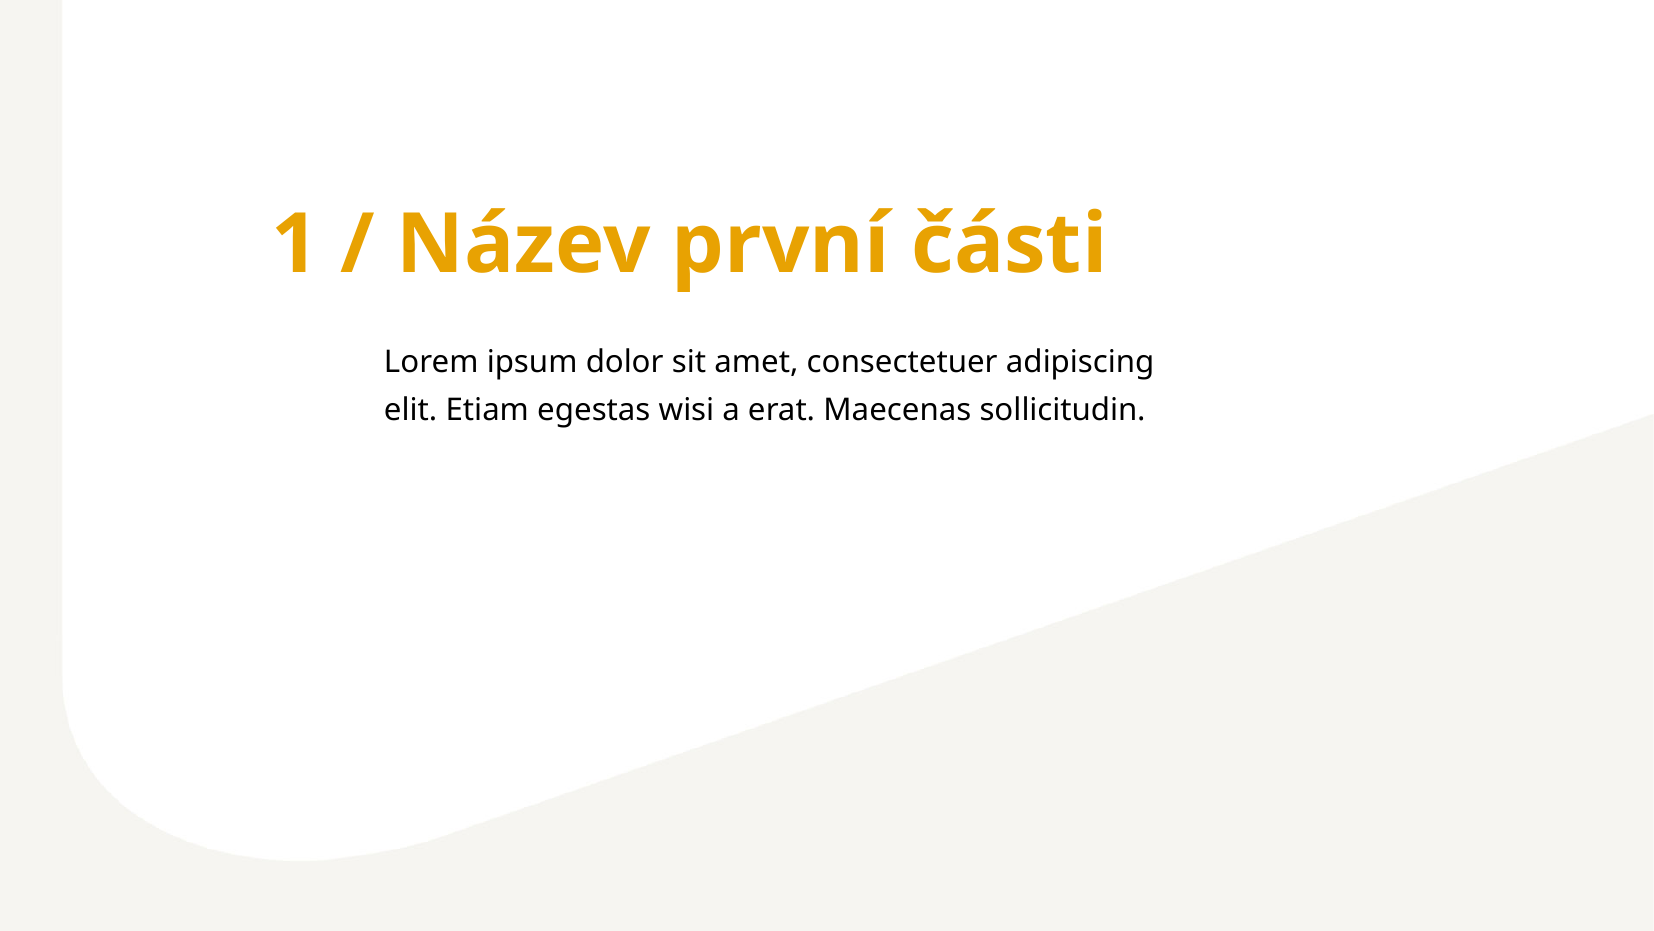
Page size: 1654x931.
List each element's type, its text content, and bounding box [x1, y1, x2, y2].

picture [0, 0, 1654, 931]
text_box Lorem ipsum dolor sit amet, consectetuer adipiscing elit. Etiam egestas wisi a erat. Maecenas sollicitudin. [383, 329, 1199, 762]
text_box 1 / Název první části [271, 188, 1311, 289]
